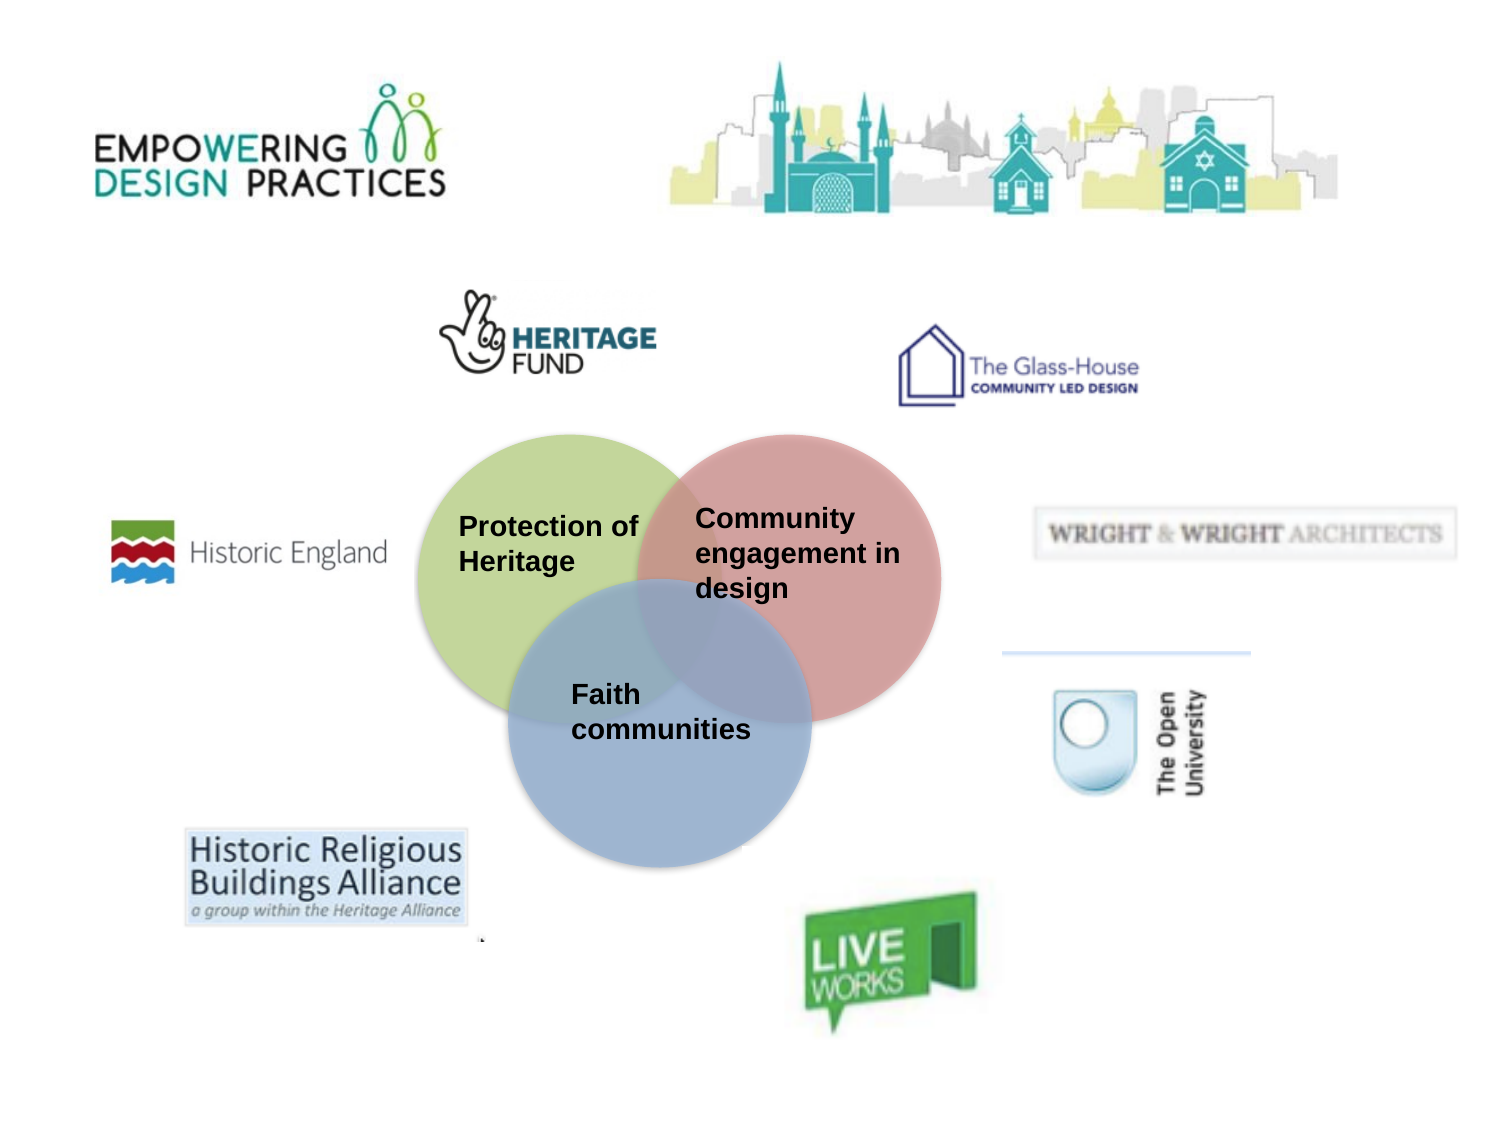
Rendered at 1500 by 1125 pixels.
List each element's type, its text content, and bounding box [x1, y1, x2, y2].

text_box [507, 620, 802, 869]
text_box Protection of Heritage [443, 499, 775, 620]
picture [77, 56, 1344, 217]
picture [427, 269, 671, 393]
text_box Faith communities [556, 668, 812, 788]
picture [83, 499, 414, 605]
picture [174, 819, 486, 943]
picture [742, 846, 1040, 1070]
text_box [418, 433, 678, 710]
picture [1002, 651, 1251, 829]
picture [1002, 474, 1500, 612]
text_box Community engagement in design [680, 492, 943, 612]
picture [871, 301, 1181, 435]
text_box [771, 612, 939, 722]
text_box [662, 433, 912, 499]
